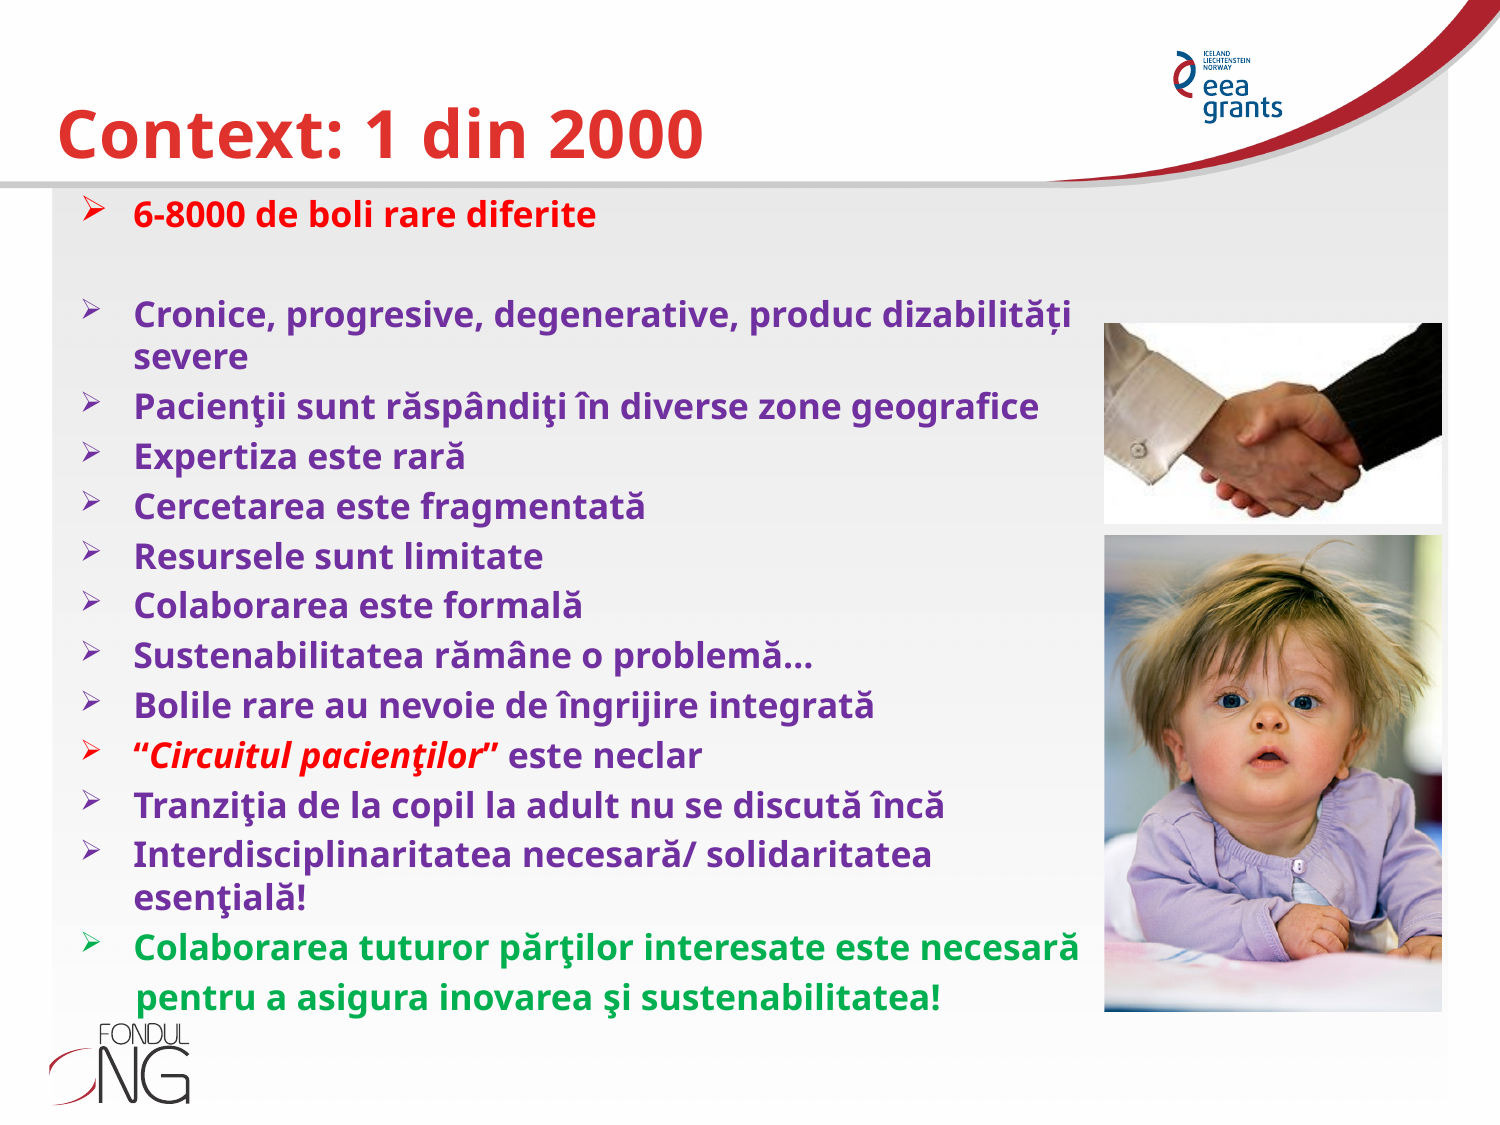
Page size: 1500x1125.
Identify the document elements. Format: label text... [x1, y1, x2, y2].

text_box Context: 1 din 2000 [41, 78, 1459, 185]
list 6-8000 de boli rare diferite Cronice, progresive, degenerative, produc dizabilităţi severe Pacienţii sunt răspândiţi în diverse zone geografice Expertiza este rară Cercetarea este fragmentată Resursele sunt limitate Colaborarea este formală Sustenabilitatea rămâne o problemă… Bolile rare au nevoie de îngrijire integrată “Circuitul pacienţilor” este neclar Tranziţia de la copil la adult nu se discută încă Interdisciplinaritatea necesară/ solidaritatea esenţială! Colaborarea tuturor părţilor interesate este necesară pentru a asigura inovarea şi sustenabilitatea! [64, 185, 1105, 1059]
picture [0, 0, 1500, 1125]
